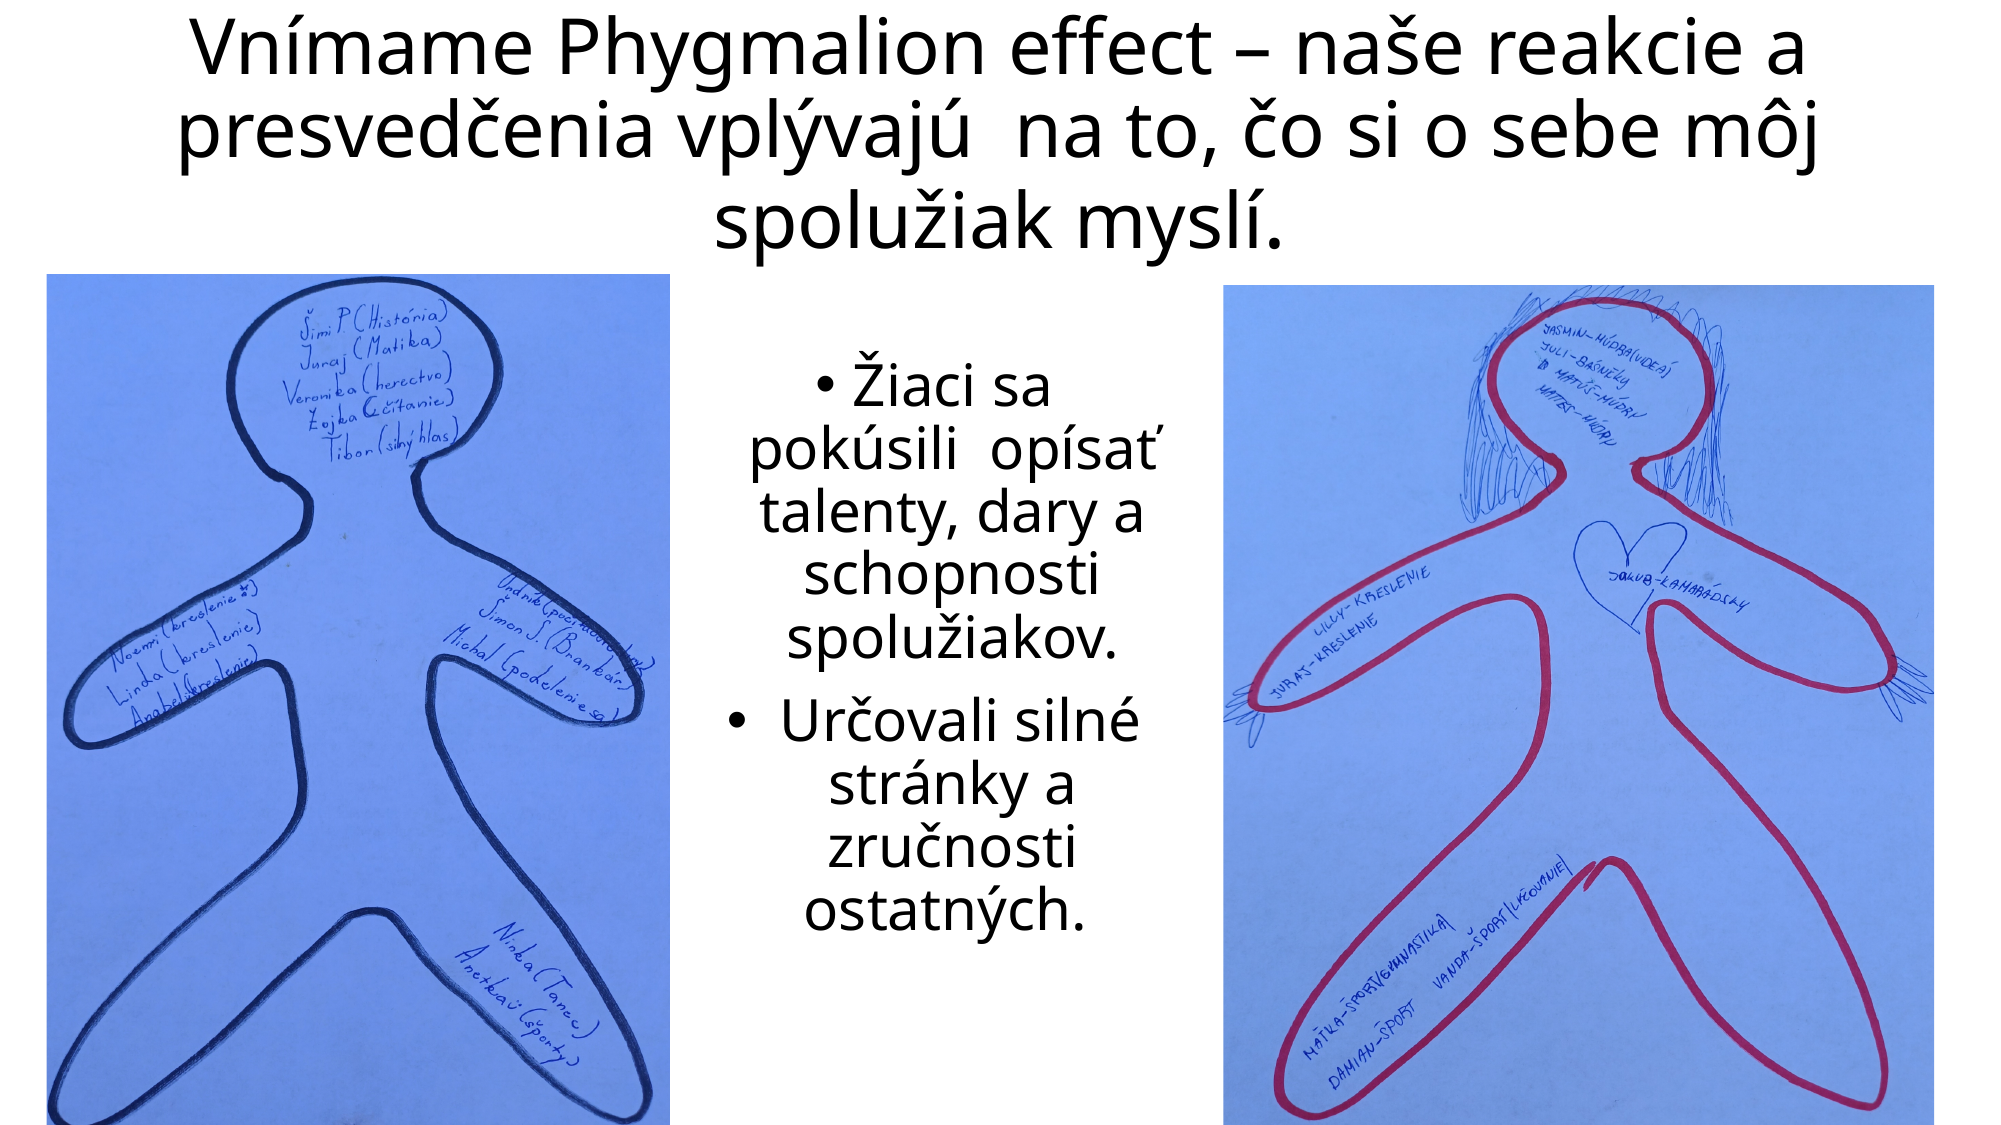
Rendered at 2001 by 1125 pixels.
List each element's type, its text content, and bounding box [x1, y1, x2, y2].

title Vnímame Phygmalion effect – naše reakcie a presvedčenia vplývajú na to, čo si o sebe môj spolužiak myslí. [0, 0, 2000, 275]
picture [0, 274, 784, 1125]
picture [1158, 285, 1999, 1125]
list Žiaci sa pokúsili opísať talenty, dary a schopnosti spolužiakov. Určovali silné stránky a zručnosti ostatných. [694, 348, 1174, 1063]
